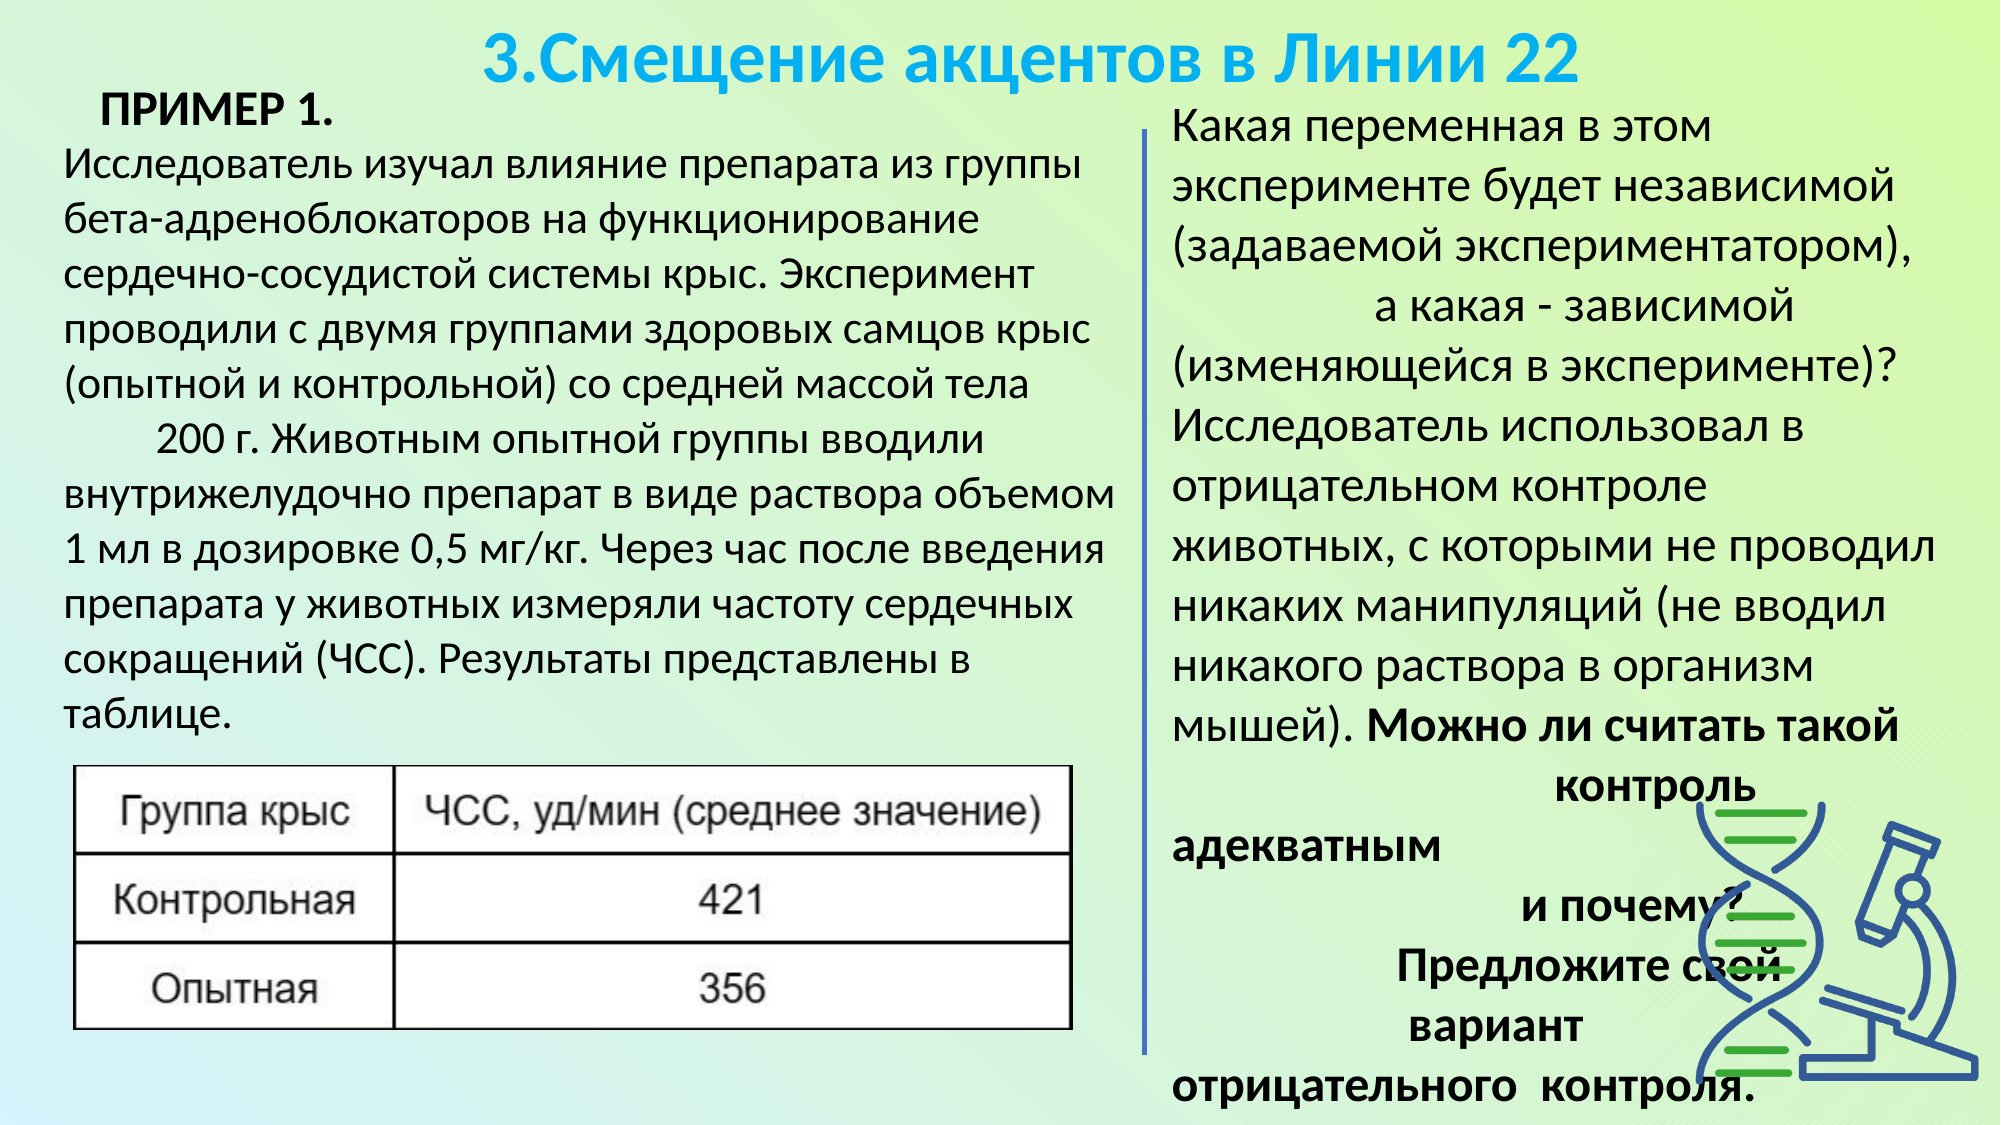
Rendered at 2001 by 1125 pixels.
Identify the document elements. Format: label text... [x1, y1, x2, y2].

picture [1627, 728, 2000, 1125]
picture [73, 765, 1073, 1030]
text_box Исследователь изучал влияние препарата из группы бета-адреноблокаторов на функционирование сердечно-сосудистой системы крыс. Эксперимент проводили с двумя группами здоровых самцов крыс (опытной и контрольной) со средней массой тела 200 г. Животным опытной группы вводили внутрижелудочно препарат в виде раствора объемом 1 мл в дозировке 0,5 мг/кг. Через час после введения препарата у животных измеряли частоту сердечных сокращений (ЧСС). Результаты представлены в таблице. [48, 125, 1145, 800]
text_box ПРИМЕР 1. [85, 68, 1085, 143]
text_box 3.Смещение акцентов в Линии 22 [434, 0, 1628, 105]
text_box Какая переменная в этом эксперименте будет независимой (задаваемой экспериментатором), а какая - зависимой (изменяющейся в эксперименте)? Исследователь использовал в отрицательном контроле животных, с которыми не проводил никаких манипуляций (не вводил никакого раствора в организм мышей). Можно ли считать такой контроль адекватным и почему? Предложите свой вариант отрицательного контроля. [1156, 83, 1952, 1119]
